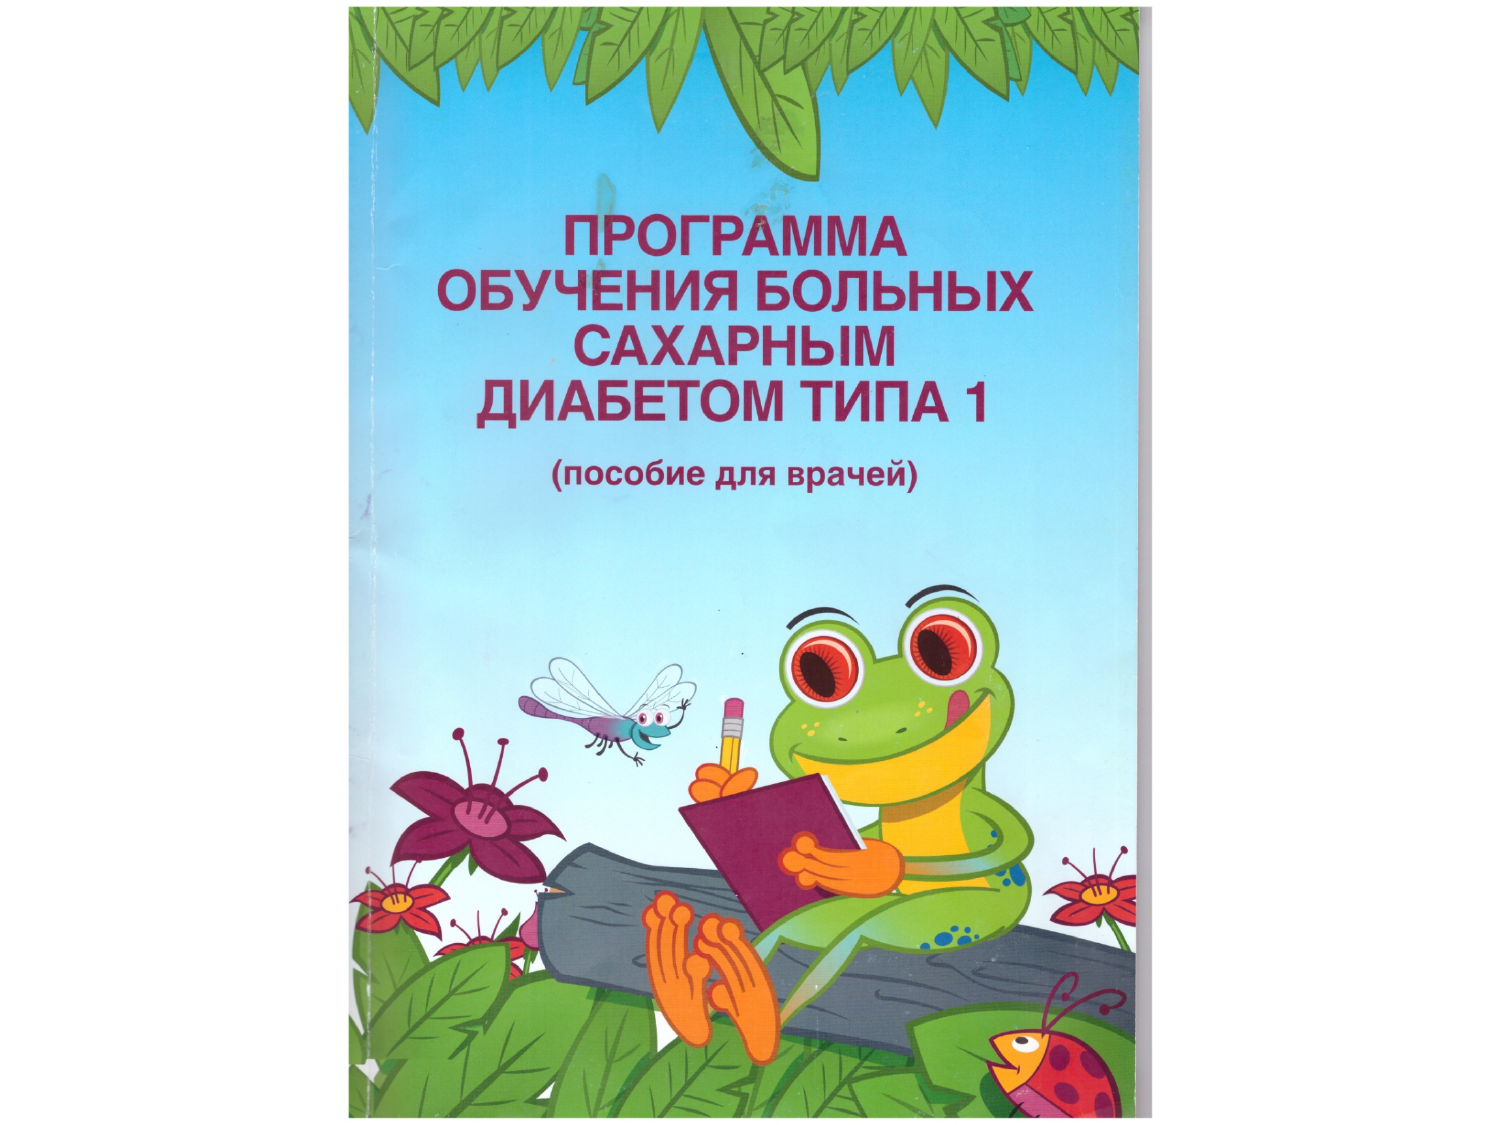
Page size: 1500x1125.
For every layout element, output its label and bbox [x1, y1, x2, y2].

picture [340, 0, 1160, 1125]
